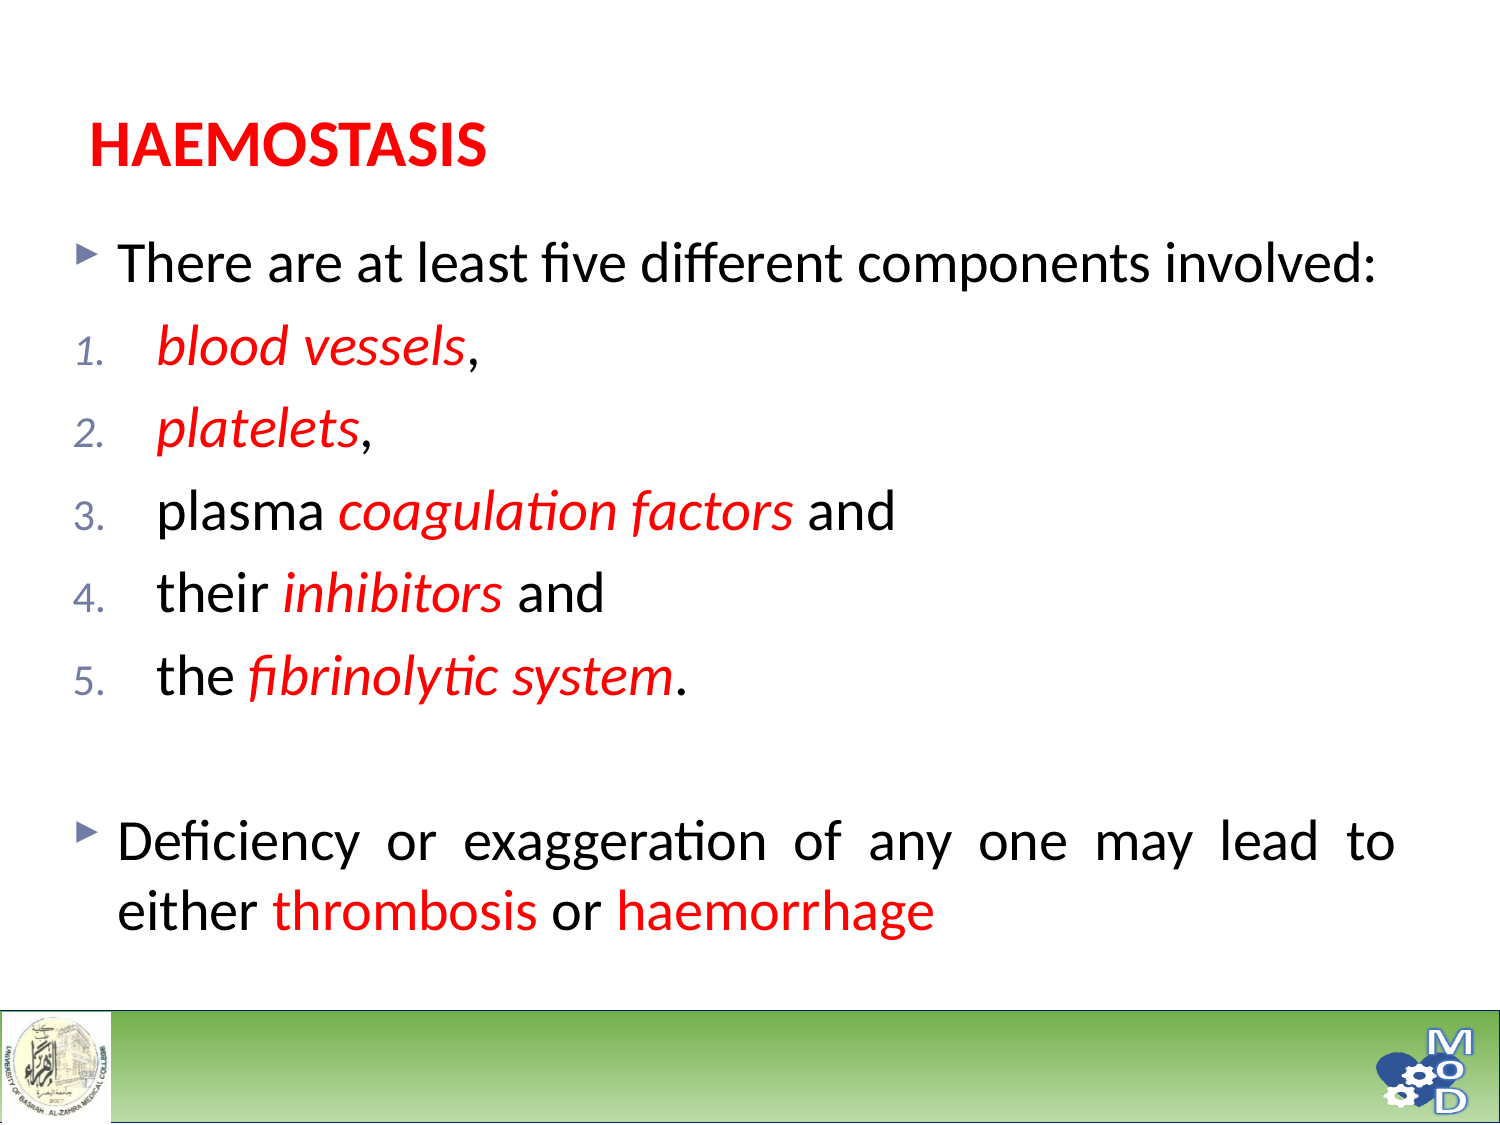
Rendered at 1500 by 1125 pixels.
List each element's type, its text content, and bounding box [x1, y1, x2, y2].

picture [1358, 997, 1500, 1125]
text_box [0, 1010, 1358, 1123]
text_box HAEMOSTASIS [74, 24, 1425, 188]
picture [1, 1012, 111, 1123]
text_box There are at least five different components involved: blood vessels, platelets, plasma coagulation factors and their inhibitors and the fibrinolytic system. Deficiency or exaggeration of any one may lead to either thrombosis or haemorrhage [57, 216, 1412, 950]
